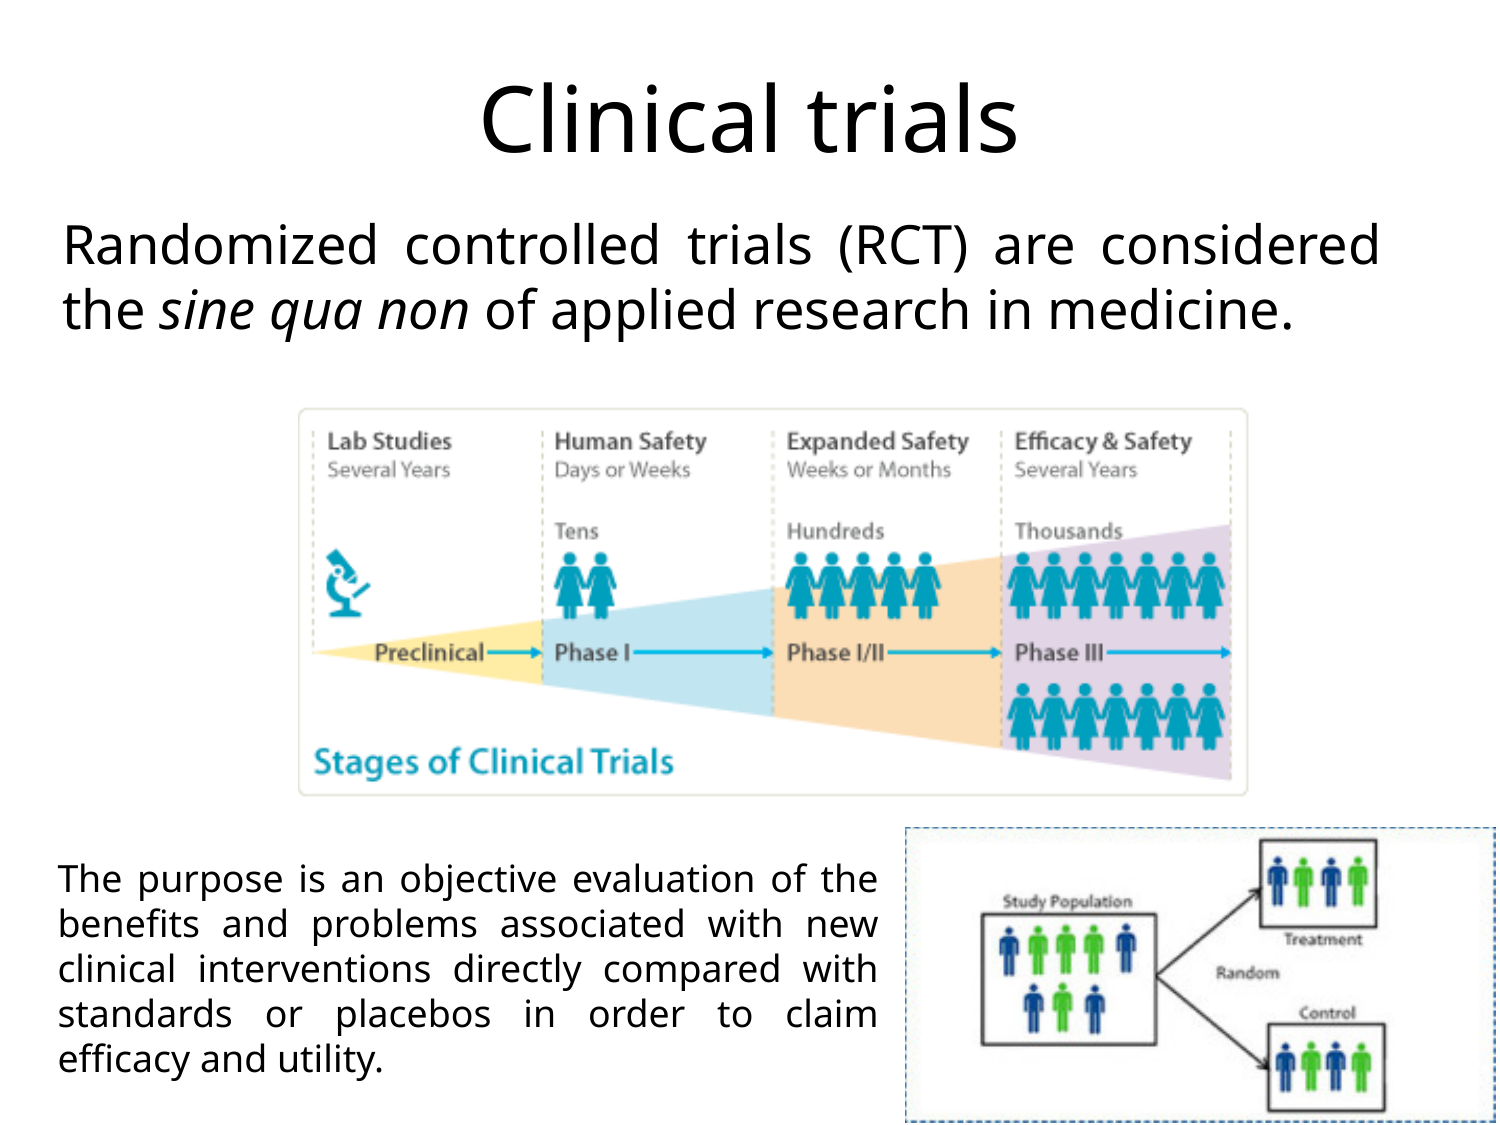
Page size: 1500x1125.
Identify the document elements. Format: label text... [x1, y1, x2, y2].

text_box Randomized controlled trials (RCT) are considered the sine qua non of applied research in medicine. [47, 203, 1398, 349]
picture [905, 827, 1496, 1124]
picture [298, 399, 1251, 805]
title Clinical trials [75, 45, 1425, 188]
text_box The purpose is an objective evaluation of the benefits and problems associated with new clinical interventions directly compared with standards or placebos in order to claim efficacy and utility. [42, 847, 894, 1088]
